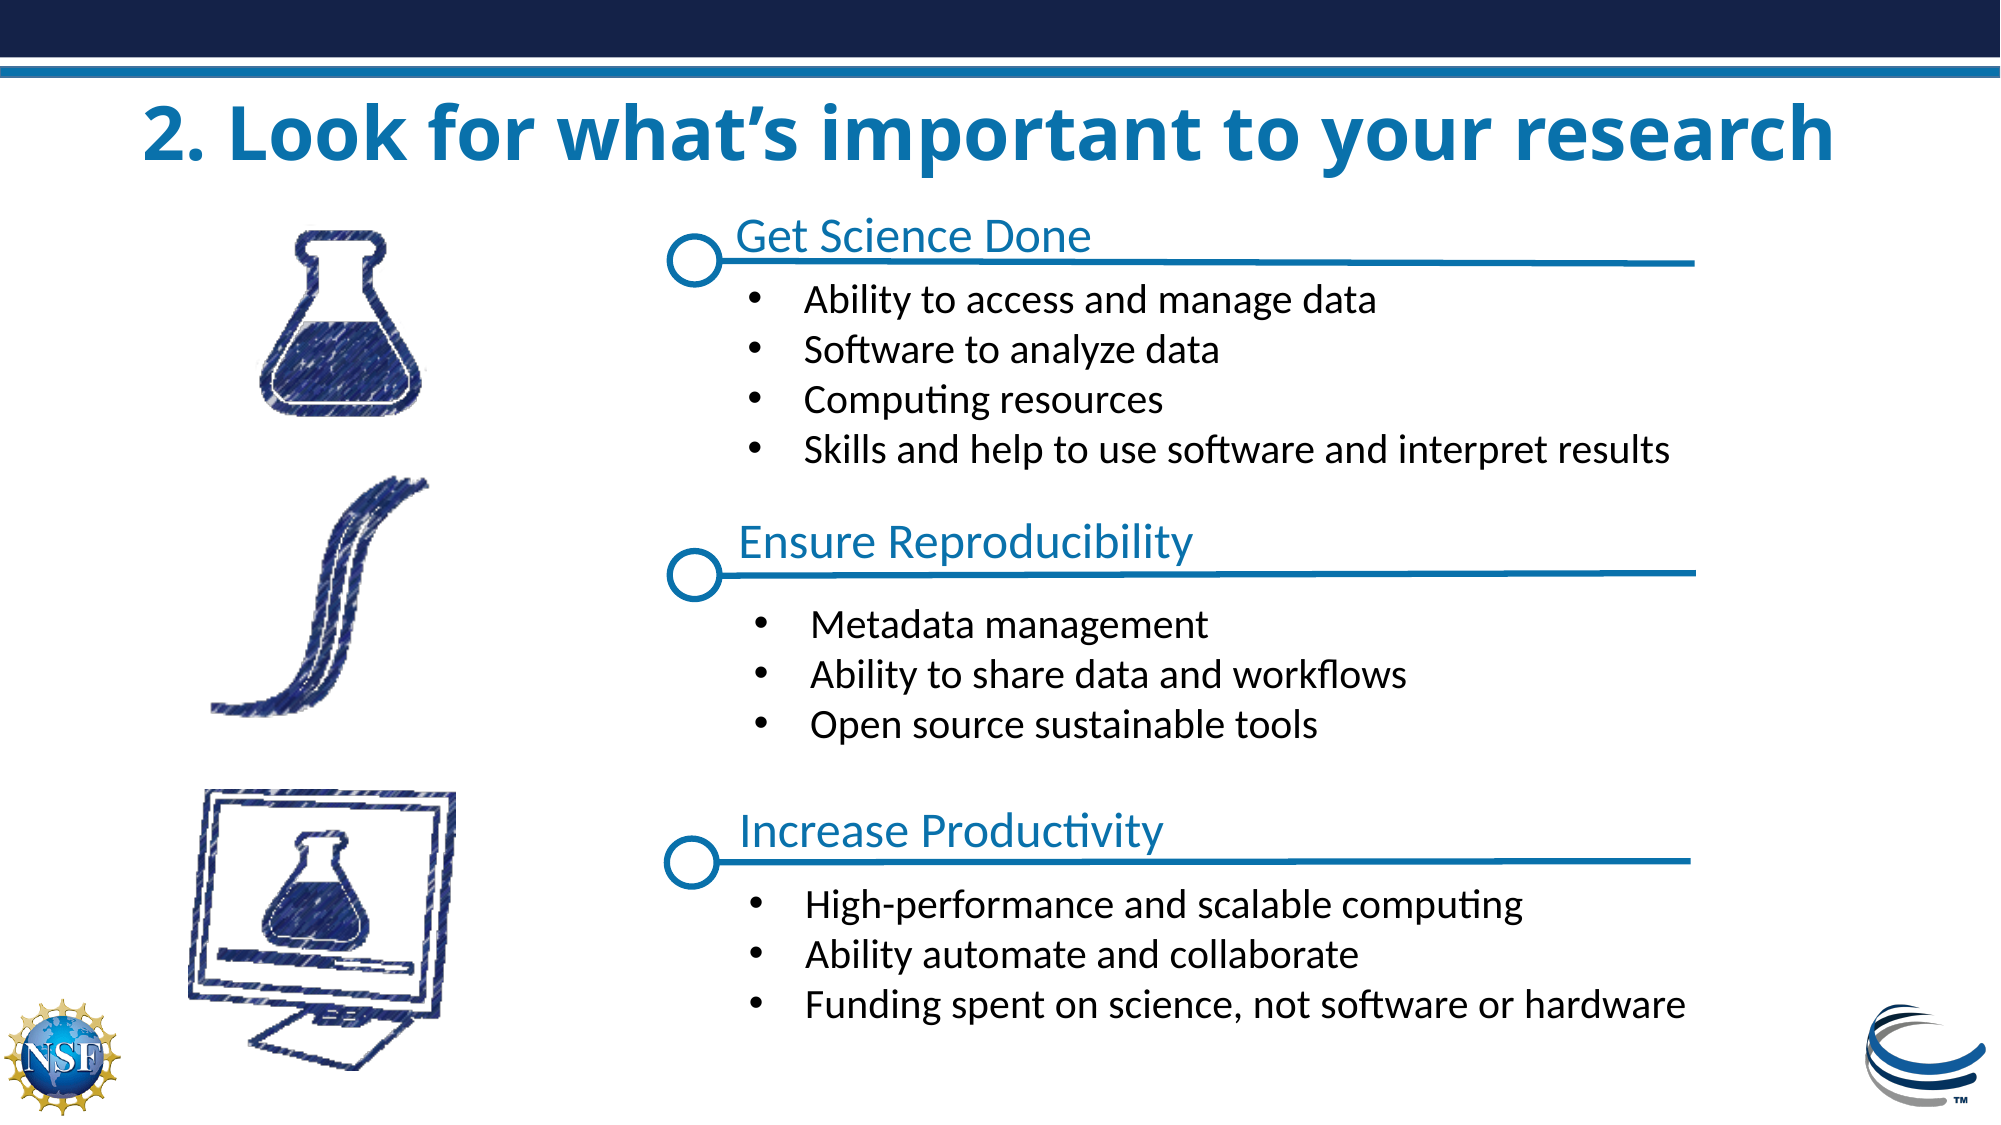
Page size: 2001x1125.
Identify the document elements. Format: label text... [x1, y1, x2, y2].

picture [188, 789, 456, 1071]
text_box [716, 260, 1695, 264]
picture [1838, 976, 2001, 1125]
text_box Ability to access and manage data Software to analyze data Computing resources Skills and help to use software and interpret results [732, 266, 1686, 525]
text_box Get Science Done [720, 195, 1108, 260]
text_box Get Science Done [720, 264, 1108, 270]
text_box Metadata management Ability to share data and workflows Open source sustainable tools [739, 589, 1423, 755]
text_box Ensure Reproducibility [723, 500, 1209, 573]
picture [2, 996, 122, 1117]
text_box [665, 837, 718, 888]
text_box 2. Look for what’s important to your research [127, 78, 1873, 184]
text_box [668, 550, 721, 601]
picture [187, 452, 456, 728]
picture [255, 224, 427, 422]
text_box [668, 235, 720, 286]
text_box High-performance and scalable computing Ability automate and collaborate Funding spent on science, not software or hardware [734, 869, 1702, 1035]
text_box Increase Productivity [724, 789, 1180, 861]
